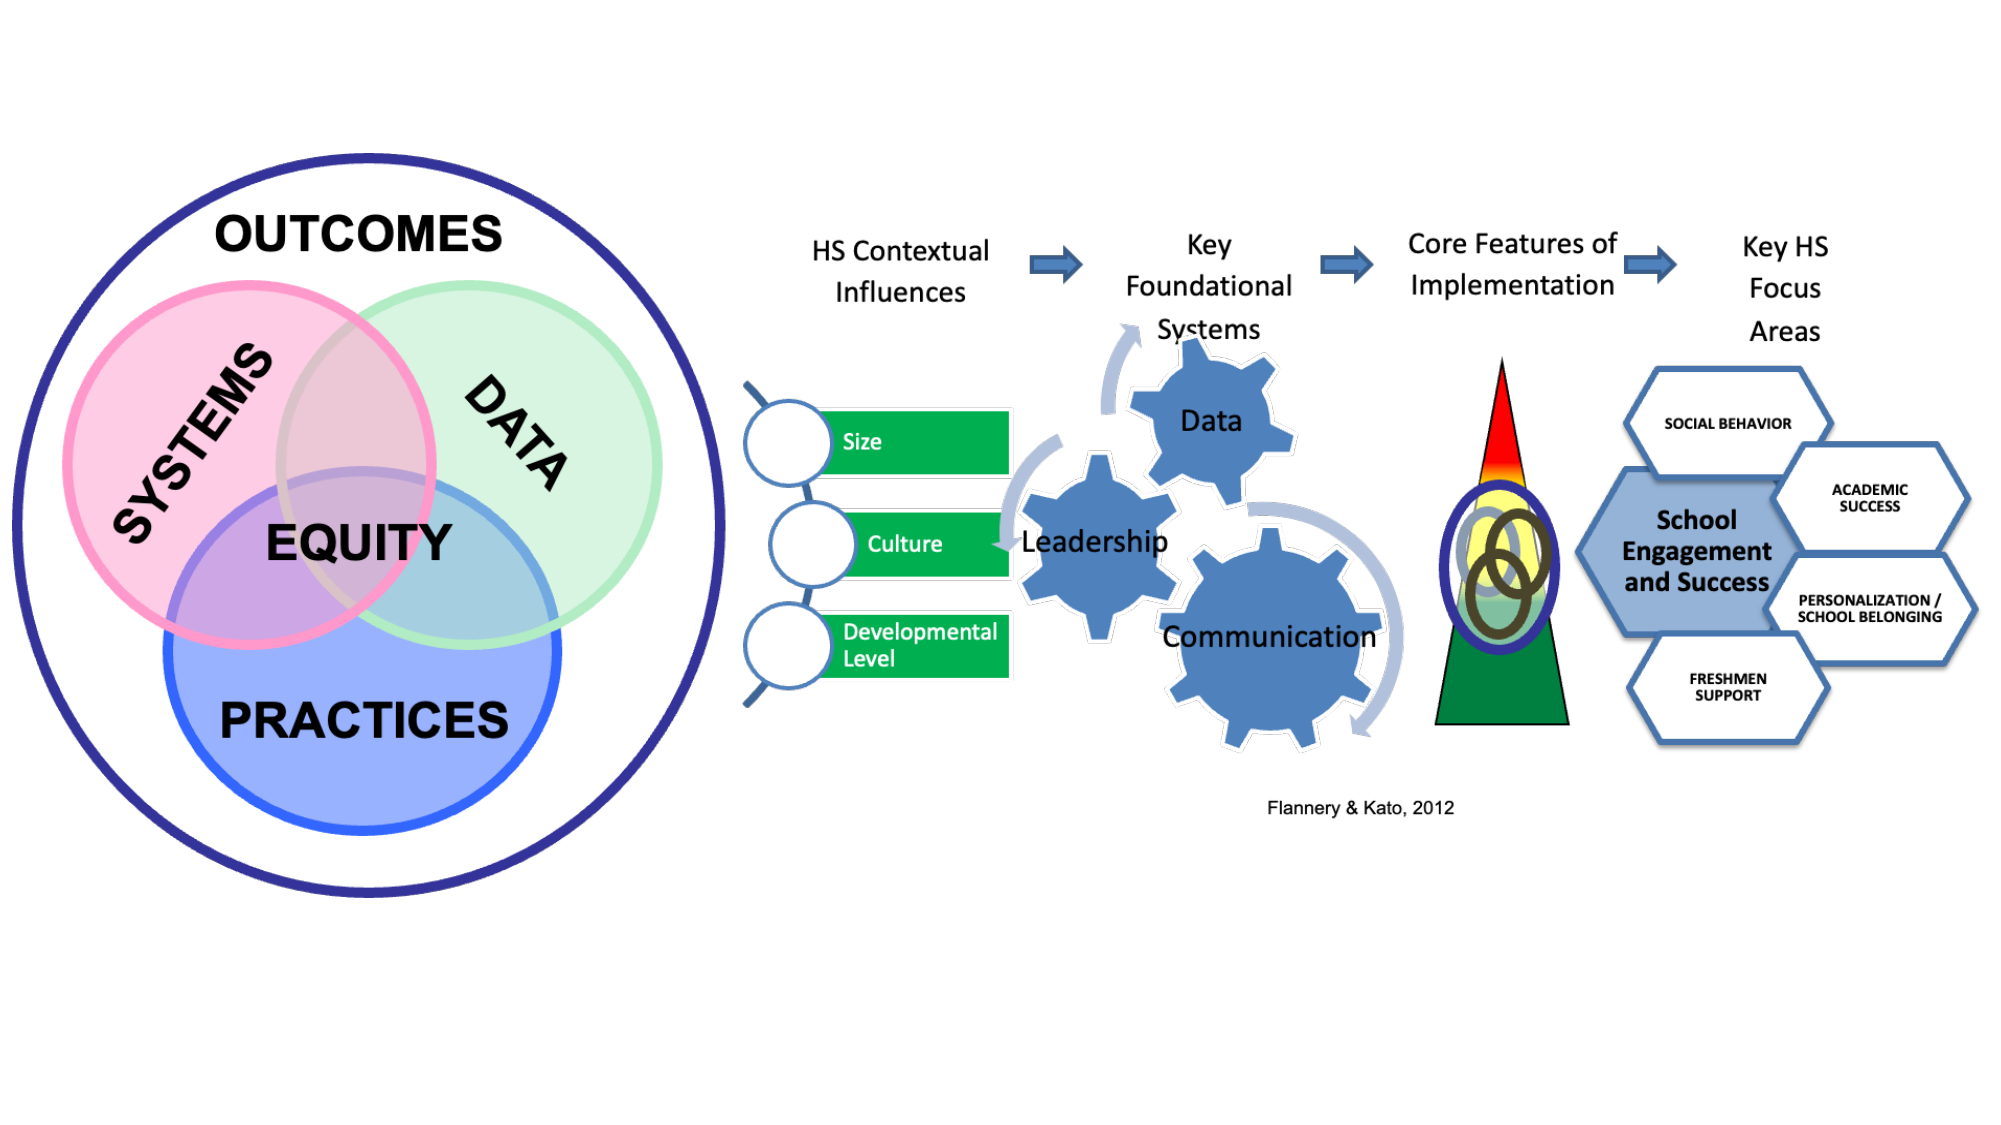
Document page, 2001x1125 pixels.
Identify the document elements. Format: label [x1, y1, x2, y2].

picture [12, 152, 1987, 900]
